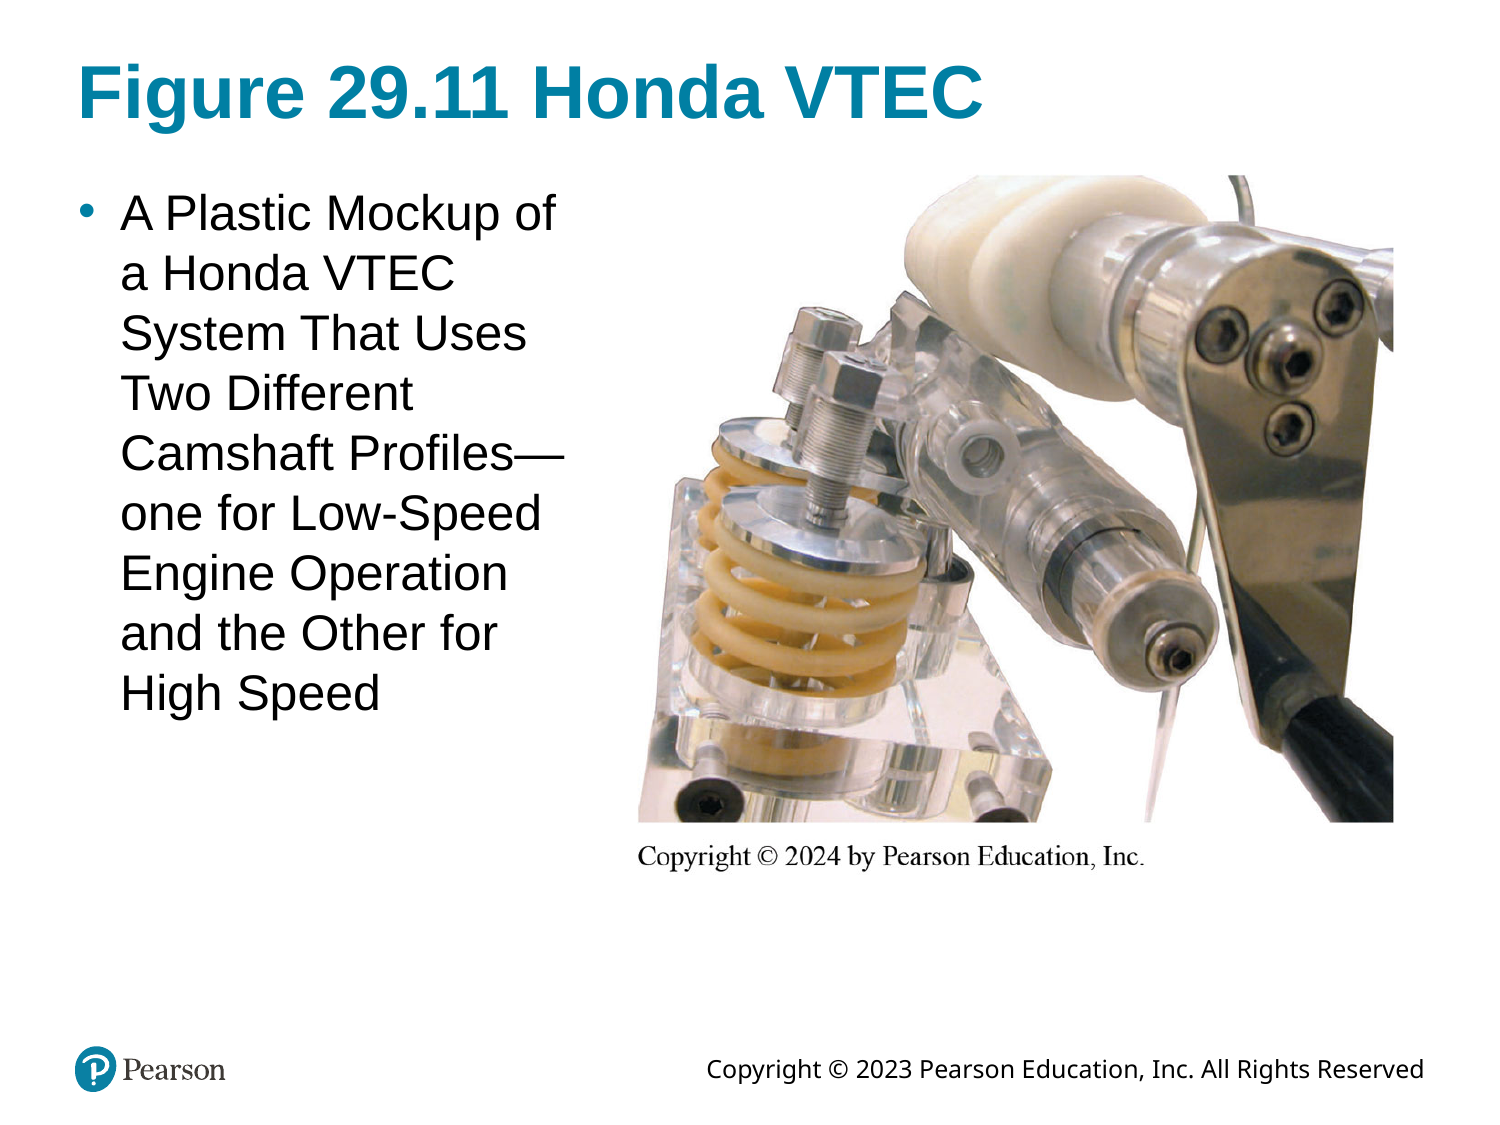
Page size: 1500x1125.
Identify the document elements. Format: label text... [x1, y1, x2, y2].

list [637, 174, 1395, 876]
list A Plastic Mockup of a Honda VTEC System That Uses Two Different Camshaft Profiles—one for Low-Speed Engine Operation and the Other for High Speed [78, 162, 579, 738]
title Figure 29.11 Honda VTEC [77, 36, 1428, 143]
